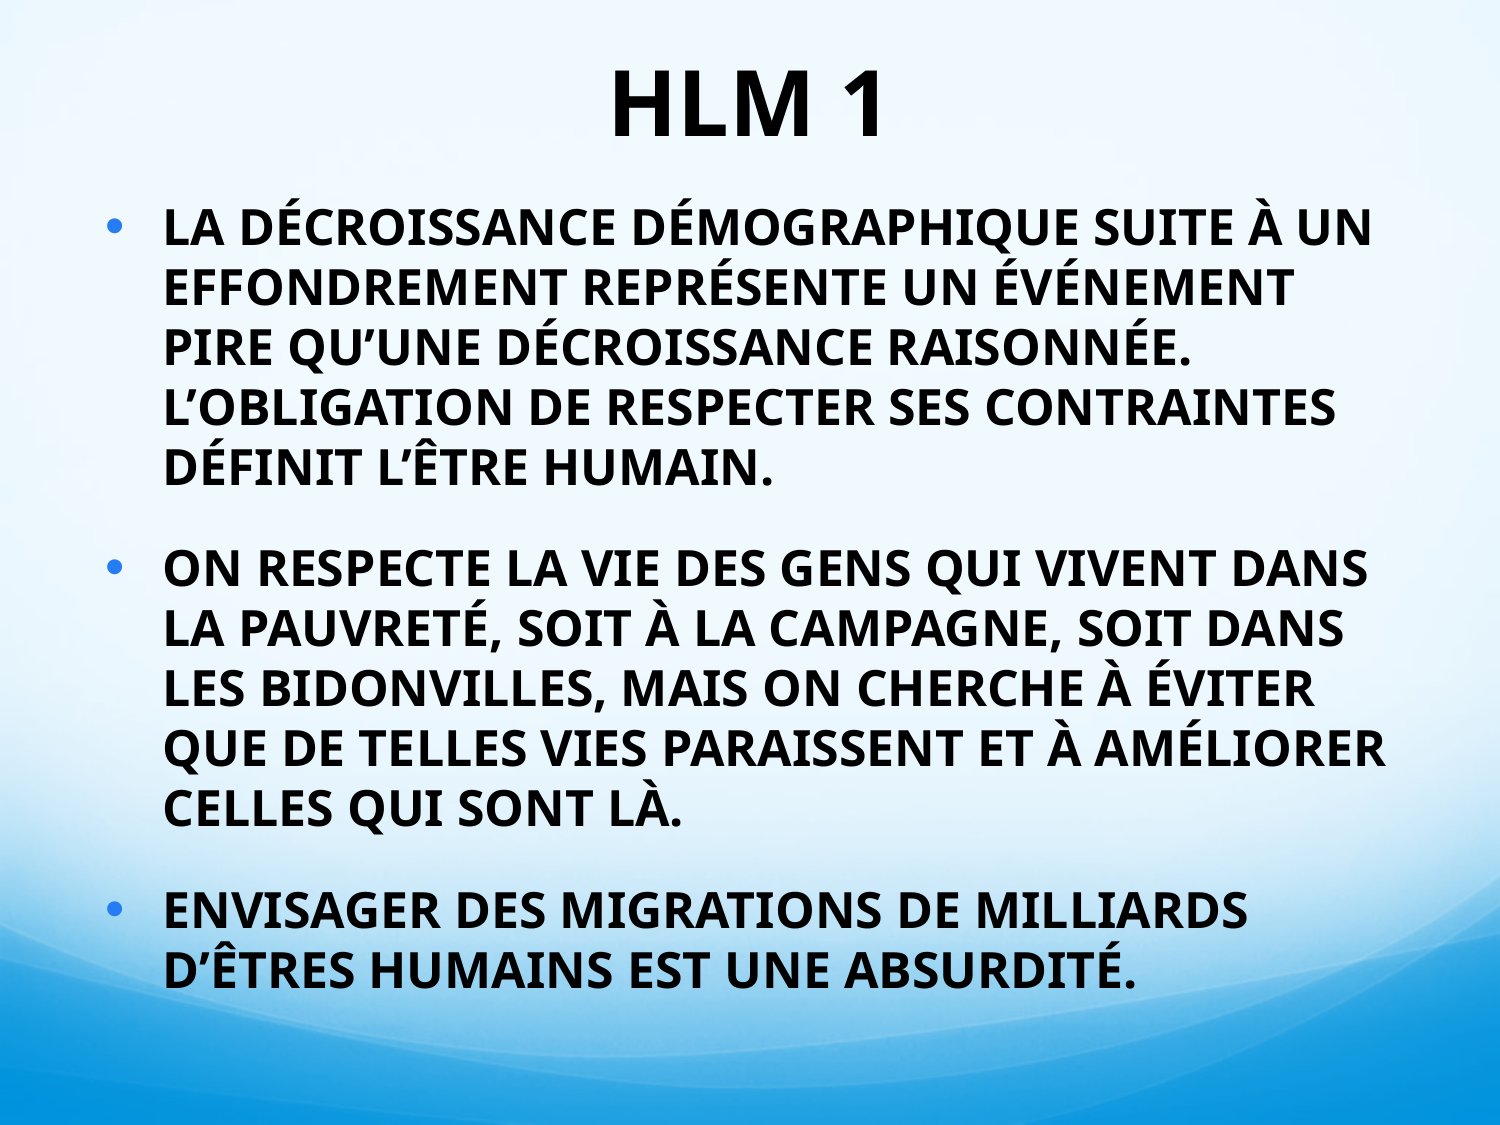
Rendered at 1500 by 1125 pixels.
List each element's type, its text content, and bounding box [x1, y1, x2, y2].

title HLM 1 [0, 17, 1500, 163]
list LA DÉCROISSANCE DÉMOGRAPHIQUE SUITE À UN EFFONDREMENT REPRÉSENTE UN ÉVÉNEMENT PIRE QU’UNE DÉCROISSANCE RAISONNÉE. L’OBLIGATION DE RESPECTER SES CONTRAINTES DÉFINIT L’ÊTRE HUMAIN. ON RESPECTE LA VIE DES GENS QUI VIVENT DANS LA PAUVRETÉ, SOIT À LA CAMPAGNE, SOIT DANS LES BIDONVILLES, MAIS ON CHERCHE À ÉVITER QUE DE TELLES VIES PARAISSENT ET À AMÉLIORER CELLES QUI SONT LÀ. ENVISAGER DES MIGRATIONS DE MILLIARDS D’ÊTRES HUMAINS EST UNE ABSURDITÉ. [89, 187, 1410, 976]
